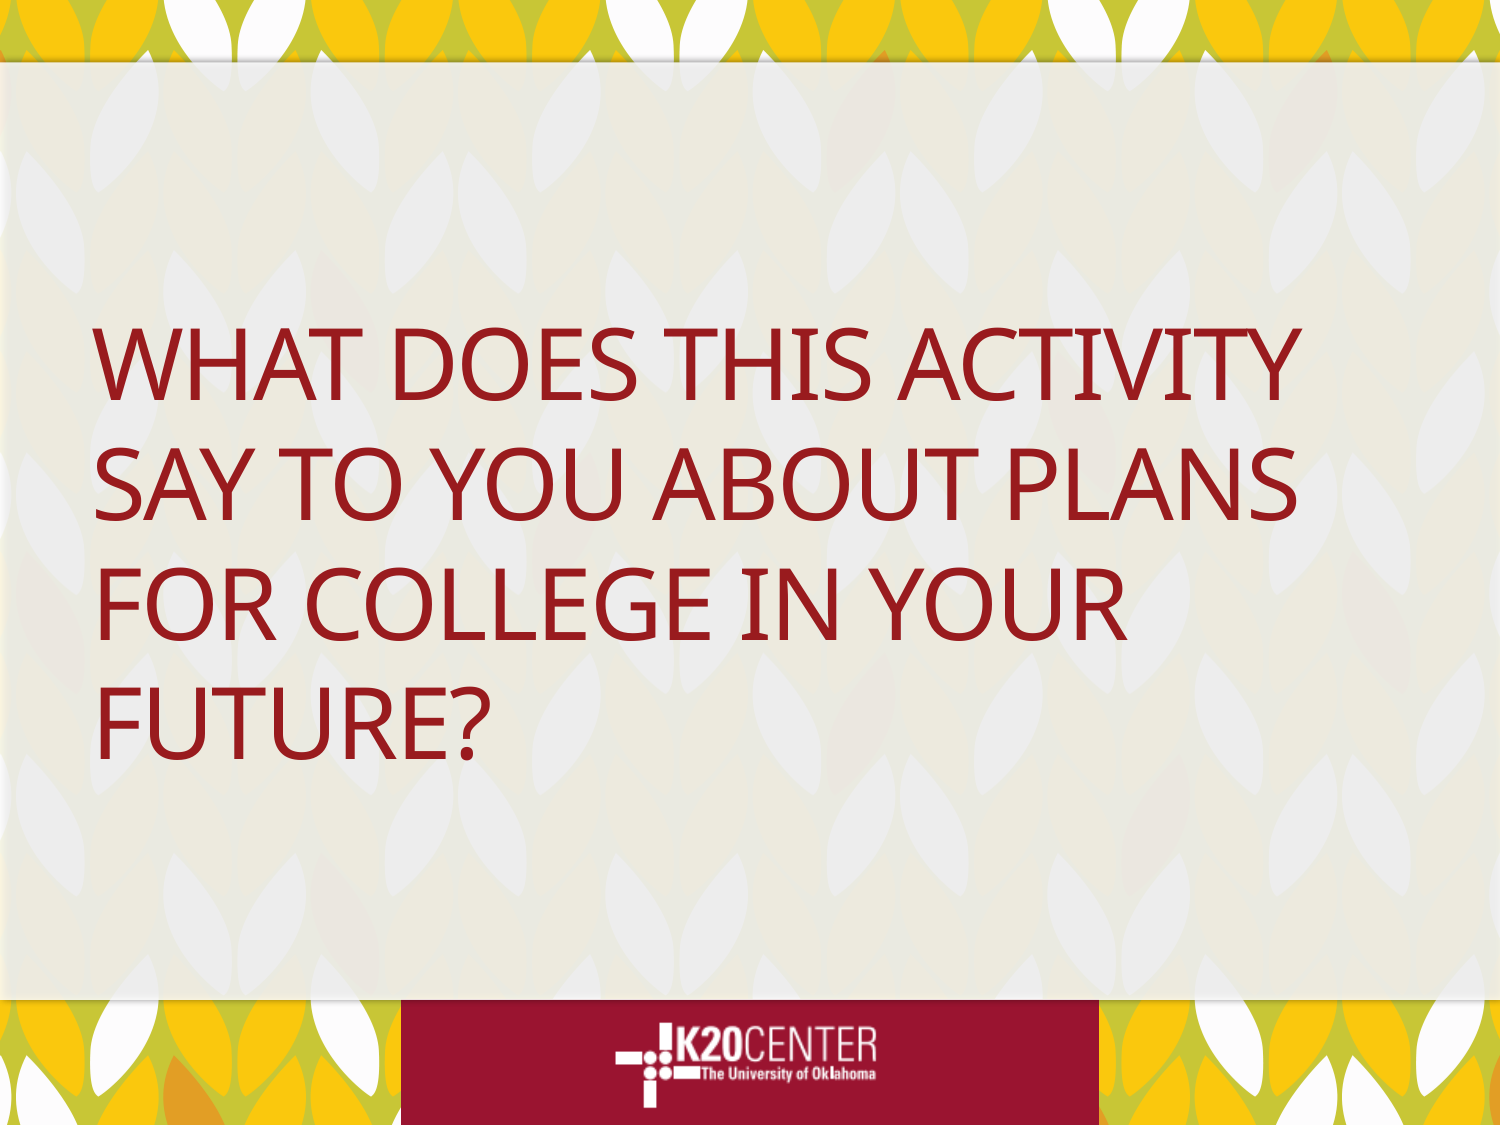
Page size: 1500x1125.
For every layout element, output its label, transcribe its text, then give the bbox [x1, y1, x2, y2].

picture [0, 1000, 401, 1125]
picture [1099, 1000, 1500, 1125]
title What does this activity say to you about plans for college in your future? [76, 275, 1427, 788]
picture [0, 0, 1500, 62]
